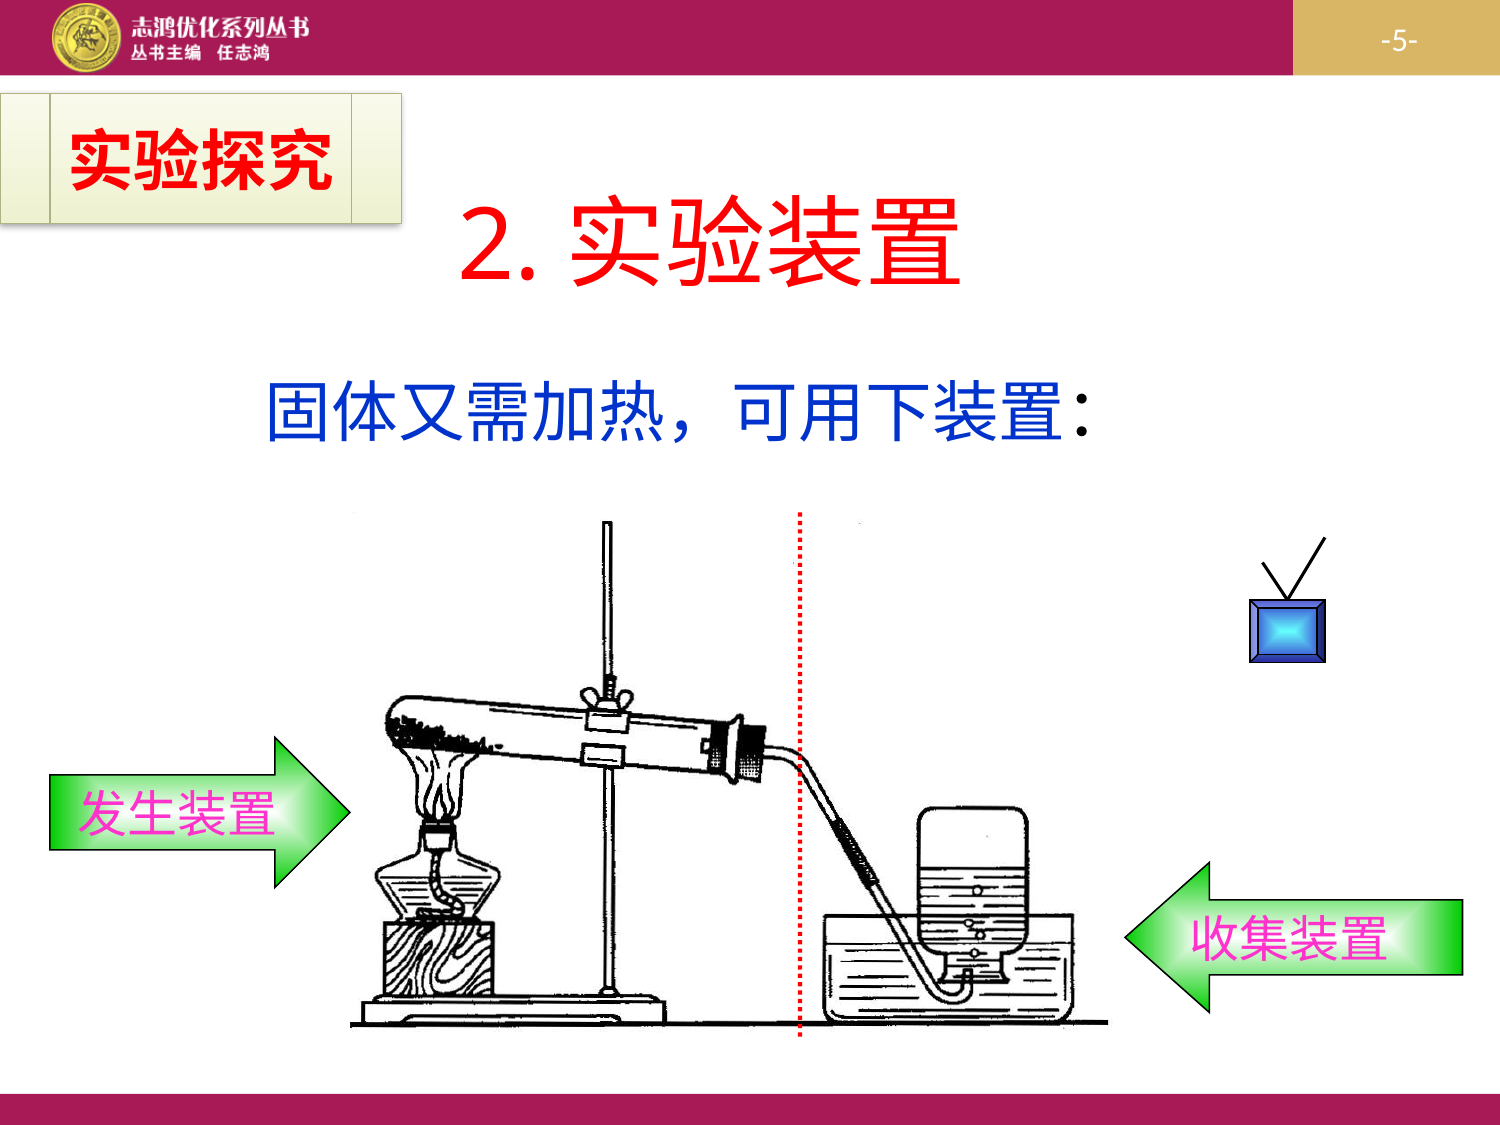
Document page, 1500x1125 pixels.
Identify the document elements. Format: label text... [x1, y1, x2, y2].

text_box [288, 850, 313, 875]
text_box [325, 787, 344, 838]
text_box [1249, 599, 1325, 663]
picture [349, 512, 1113, 1038]
text_box 收集装置 [1175, 899, 1425, 975]
text_box [1125, 862, 1210, 1013]
text_box 固体又需加热，可用下装置： [249, 362, 1188, 458]
text_box [62, 850, 288, 887]
text_box [49, 774, 62, 850]
text_box 实验探究 [0, 93, 402, 224]
picture [52, 3, 309, 73]
text_box 发生装置 [62, 774, 325, 850]
text_box [274, 737, 312, 774]
text_box [1425, 899, 1463, 975]
text_box 2.实验装置 [442, 172, 1168, 308]
